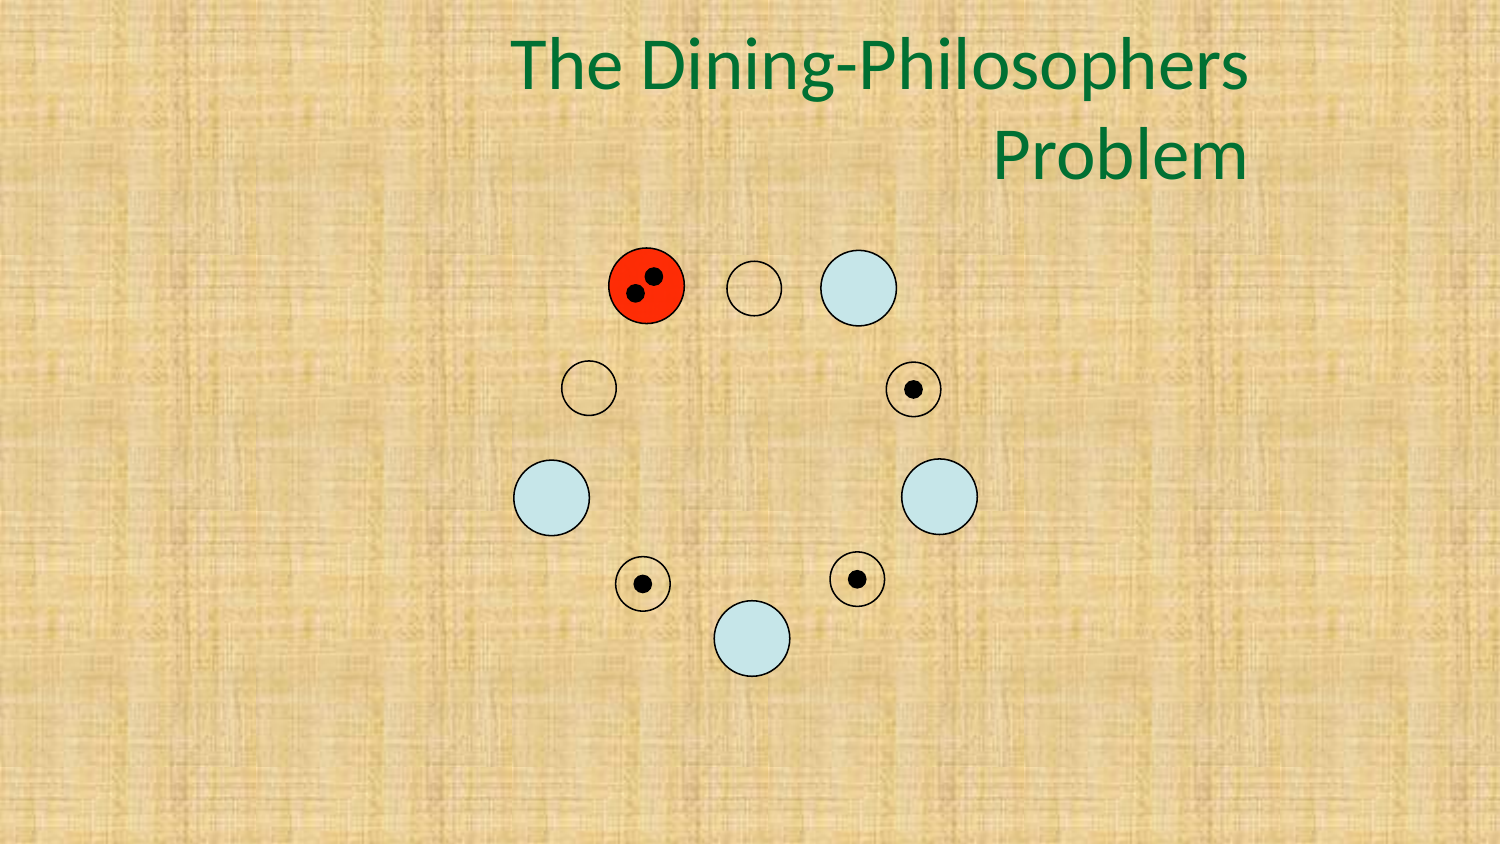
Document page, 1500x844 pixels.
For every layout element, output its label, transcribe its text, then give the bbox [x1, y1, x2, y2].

text_box [886, 362, 941, 417]
text_box [513, 460, 590, 536]
title The Dining-Philosophers Problem [243, 11, 1257, 197]
text_box [608, 247, 685, 324]
text_box [561, 360, 617, 416]
text_box [634, 575, 652, 593]
text_box [904, 380, 923, 399]
picture [0, 0, 1500, 844]
text_box [645, 267, 663, 286]
text_box [726, 261, 782, 316]
text_box [626, 284, 645, 302]
text_box [820, 250, 897, 326]
text_box [848, 570, 866, 588]
text_box [901, 458, 978, 535]
text_box [714, 600, 790, 677]
text_box [615, 556, 671, 612]
text_box [830, 551, 885, 607]
